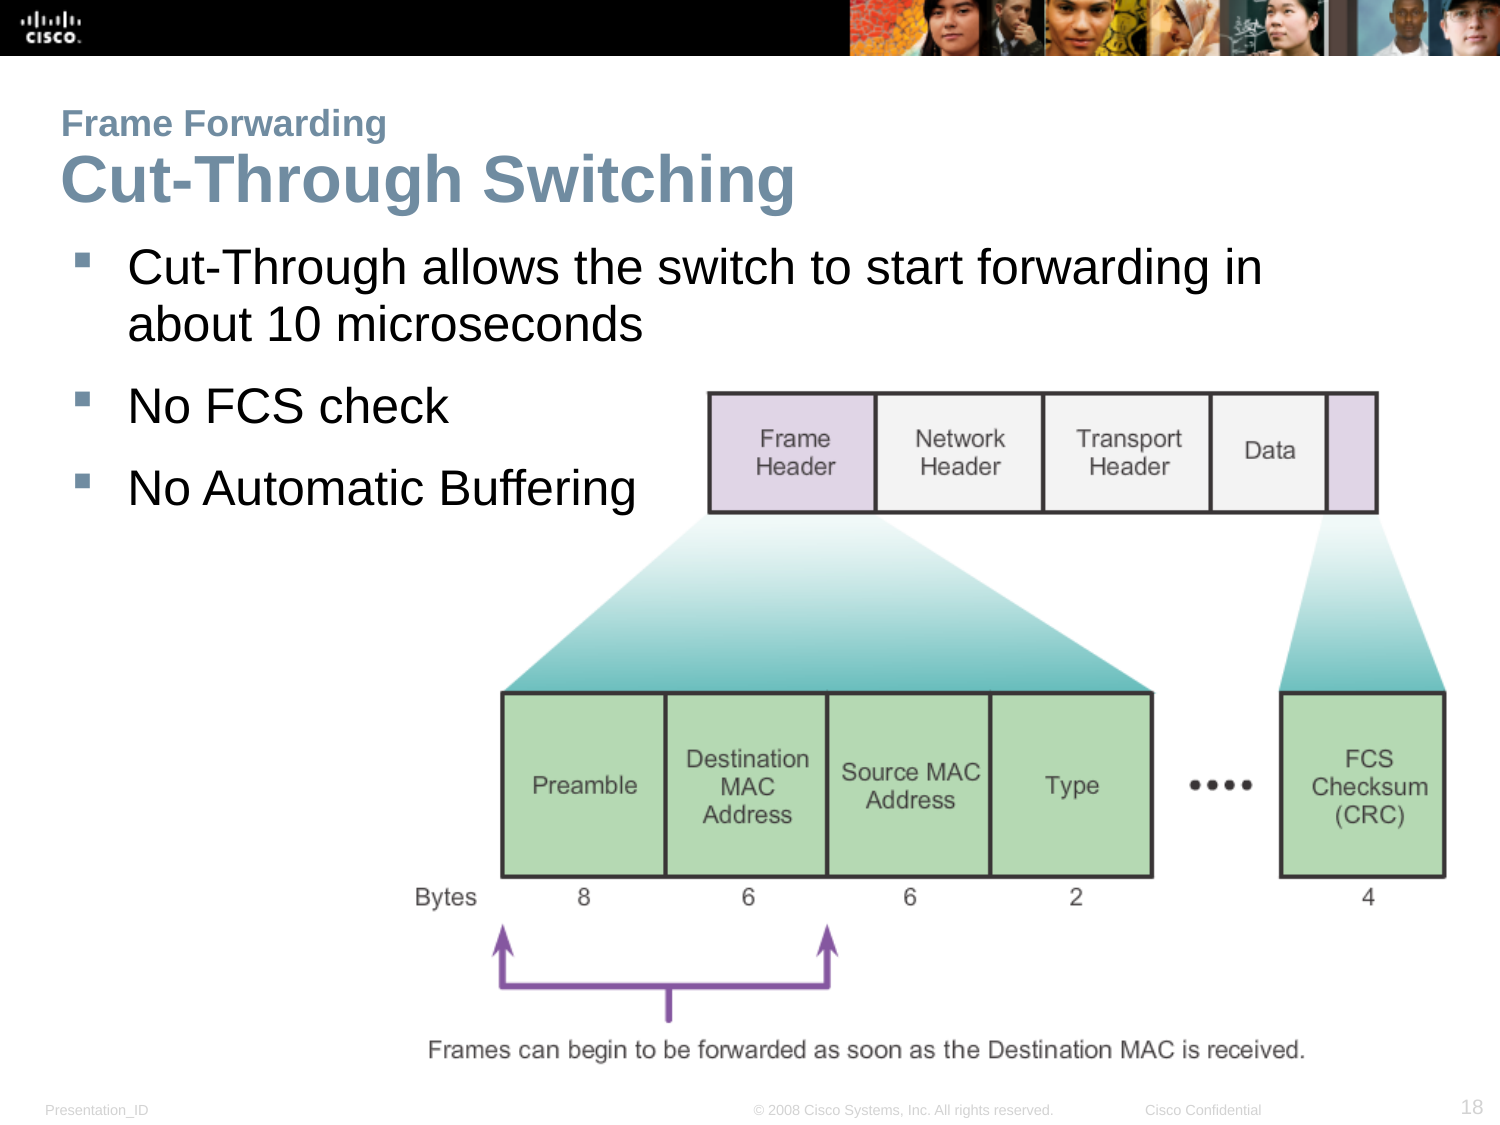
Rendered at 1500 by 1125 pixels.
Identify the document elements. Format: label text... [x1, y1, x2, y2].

list Cut-Through allows the switch to start forwarding in about 10 microseconds No FCS check No Automatic Buffering [57, 232, 1401, 446]
title Frame Forwarding Cut-Through Switching [47, 85, 1384, 224]
picture [0, 0, 1500, 56]
picture [402, 387, 1457, 1079]
